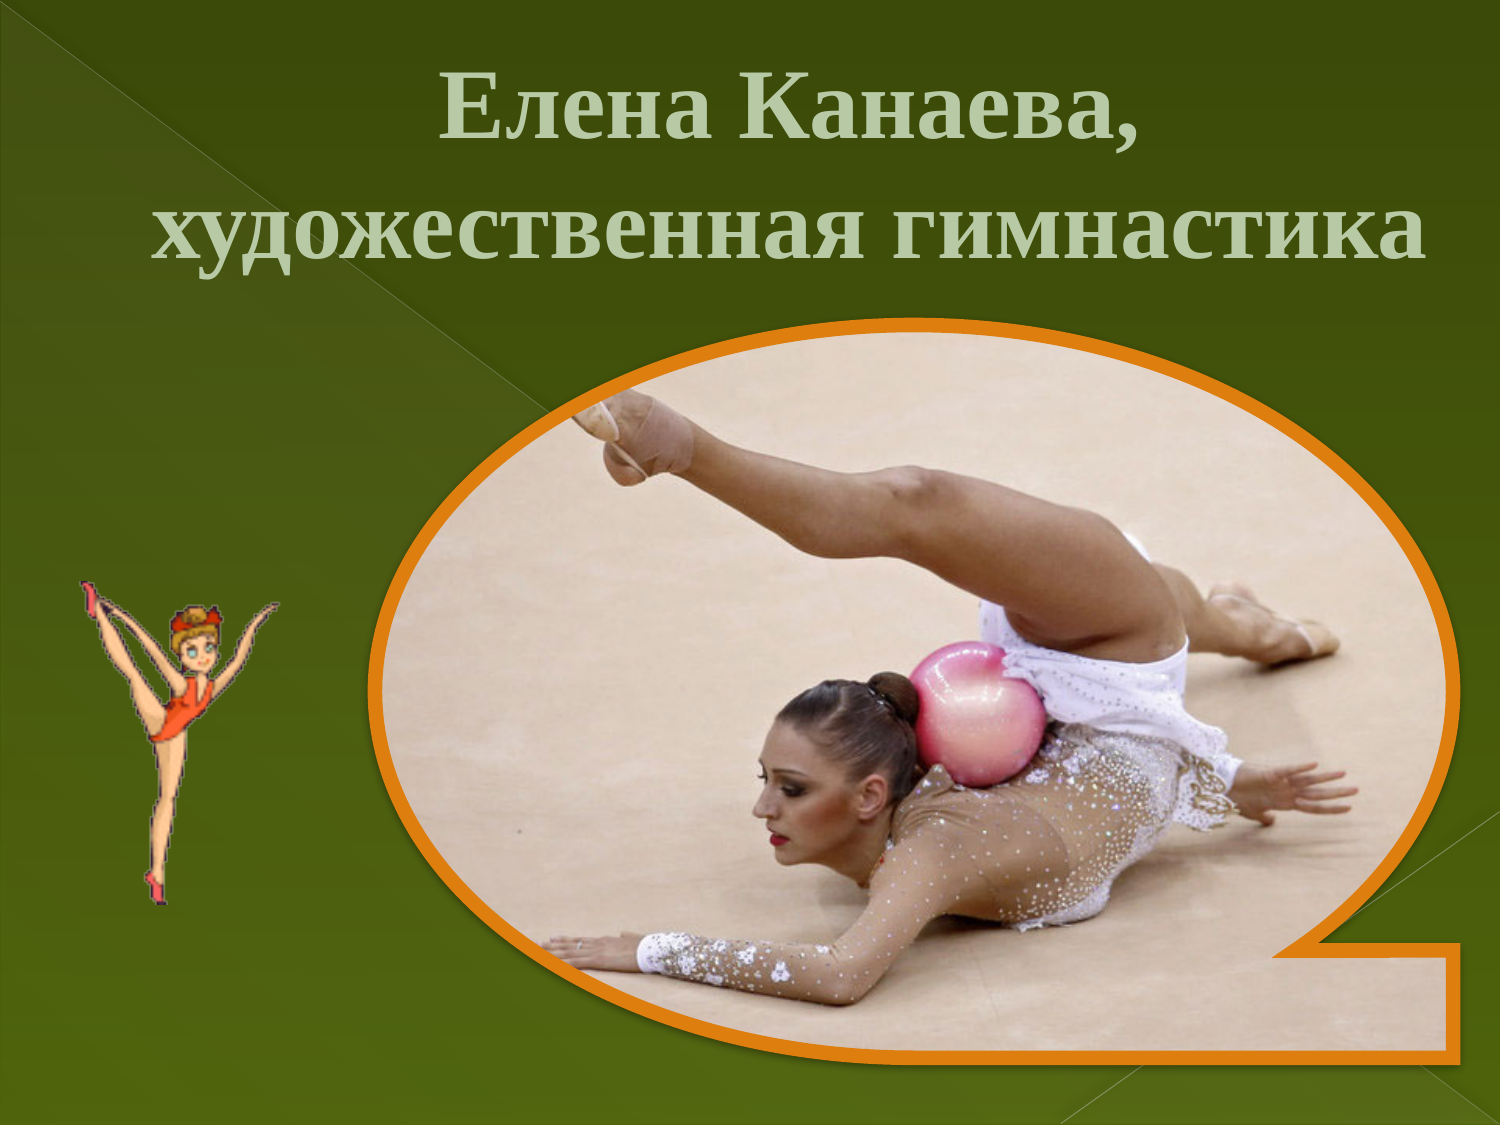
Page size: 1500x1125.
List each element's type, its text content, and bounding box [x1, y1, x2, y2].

picture [49, 581, 301, 905]
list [374, 324, 1454, 1059]
title Елена Канаева, художественная гимнастика [0, 43, 1500, 274]
